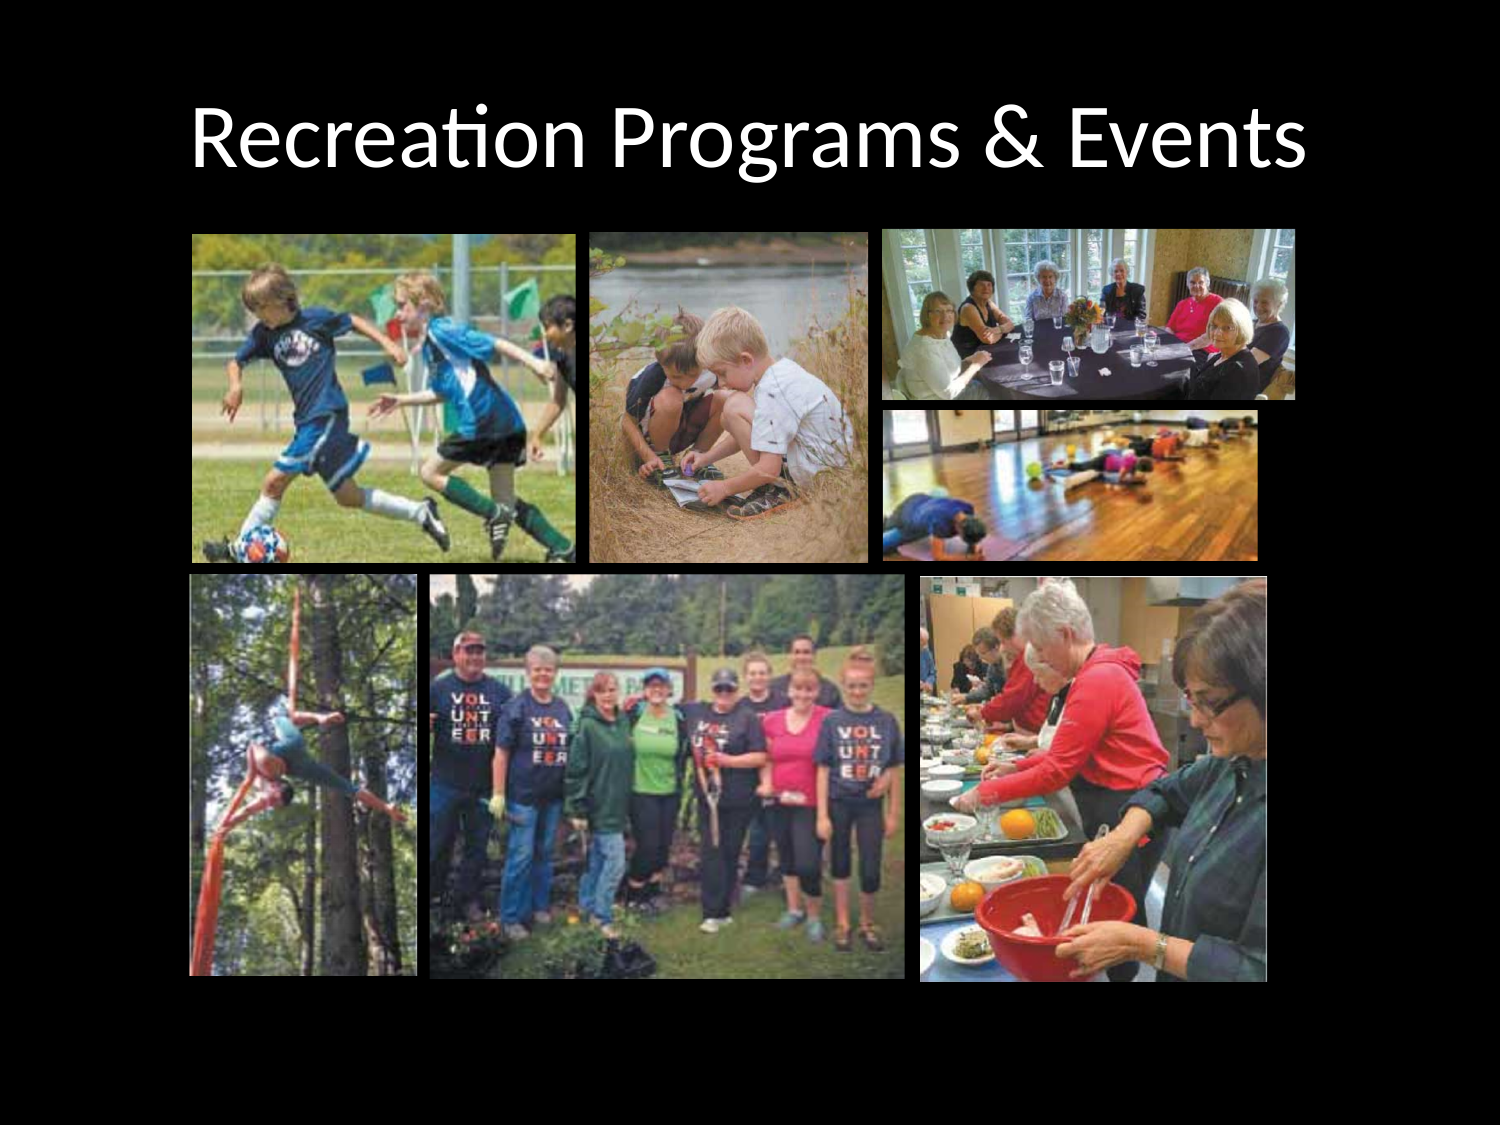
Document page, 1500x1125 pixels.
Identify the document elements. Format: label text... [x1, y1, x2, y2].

title Recreation Programs & Events [75, 37, 1425, 225]
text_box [189, 224, 1311, 983]
